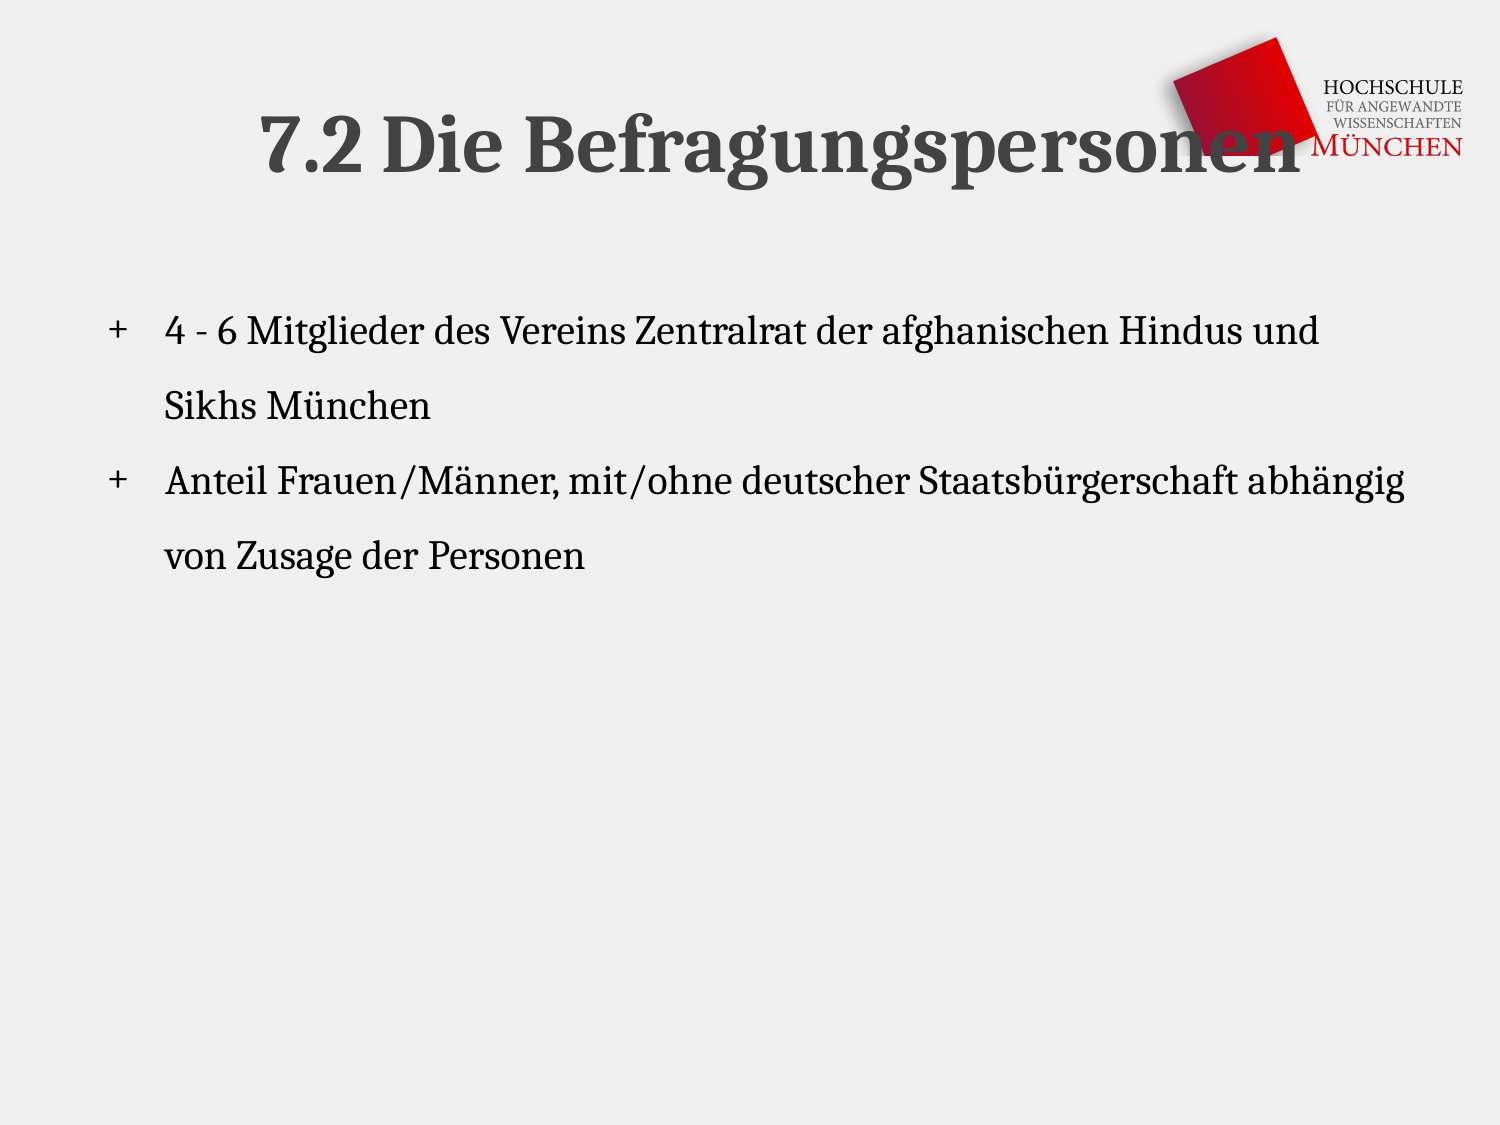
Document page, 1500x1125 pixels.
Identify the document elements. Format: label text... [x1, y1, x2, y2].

list 4 - 6 Mitglieder des Vereins Zentralrat der afghanischen Hindus und Sikhs München Anteil Frauen/Männer, mit/ohne deutscher Staatsbürgerschaft abhängig von Zusage der Personen [75, 262, 1425, 1038]
picture [1147, 17, 1472, 156]
title 7.2 Die Befragungspersonen [75, 45, 1425, 233]
